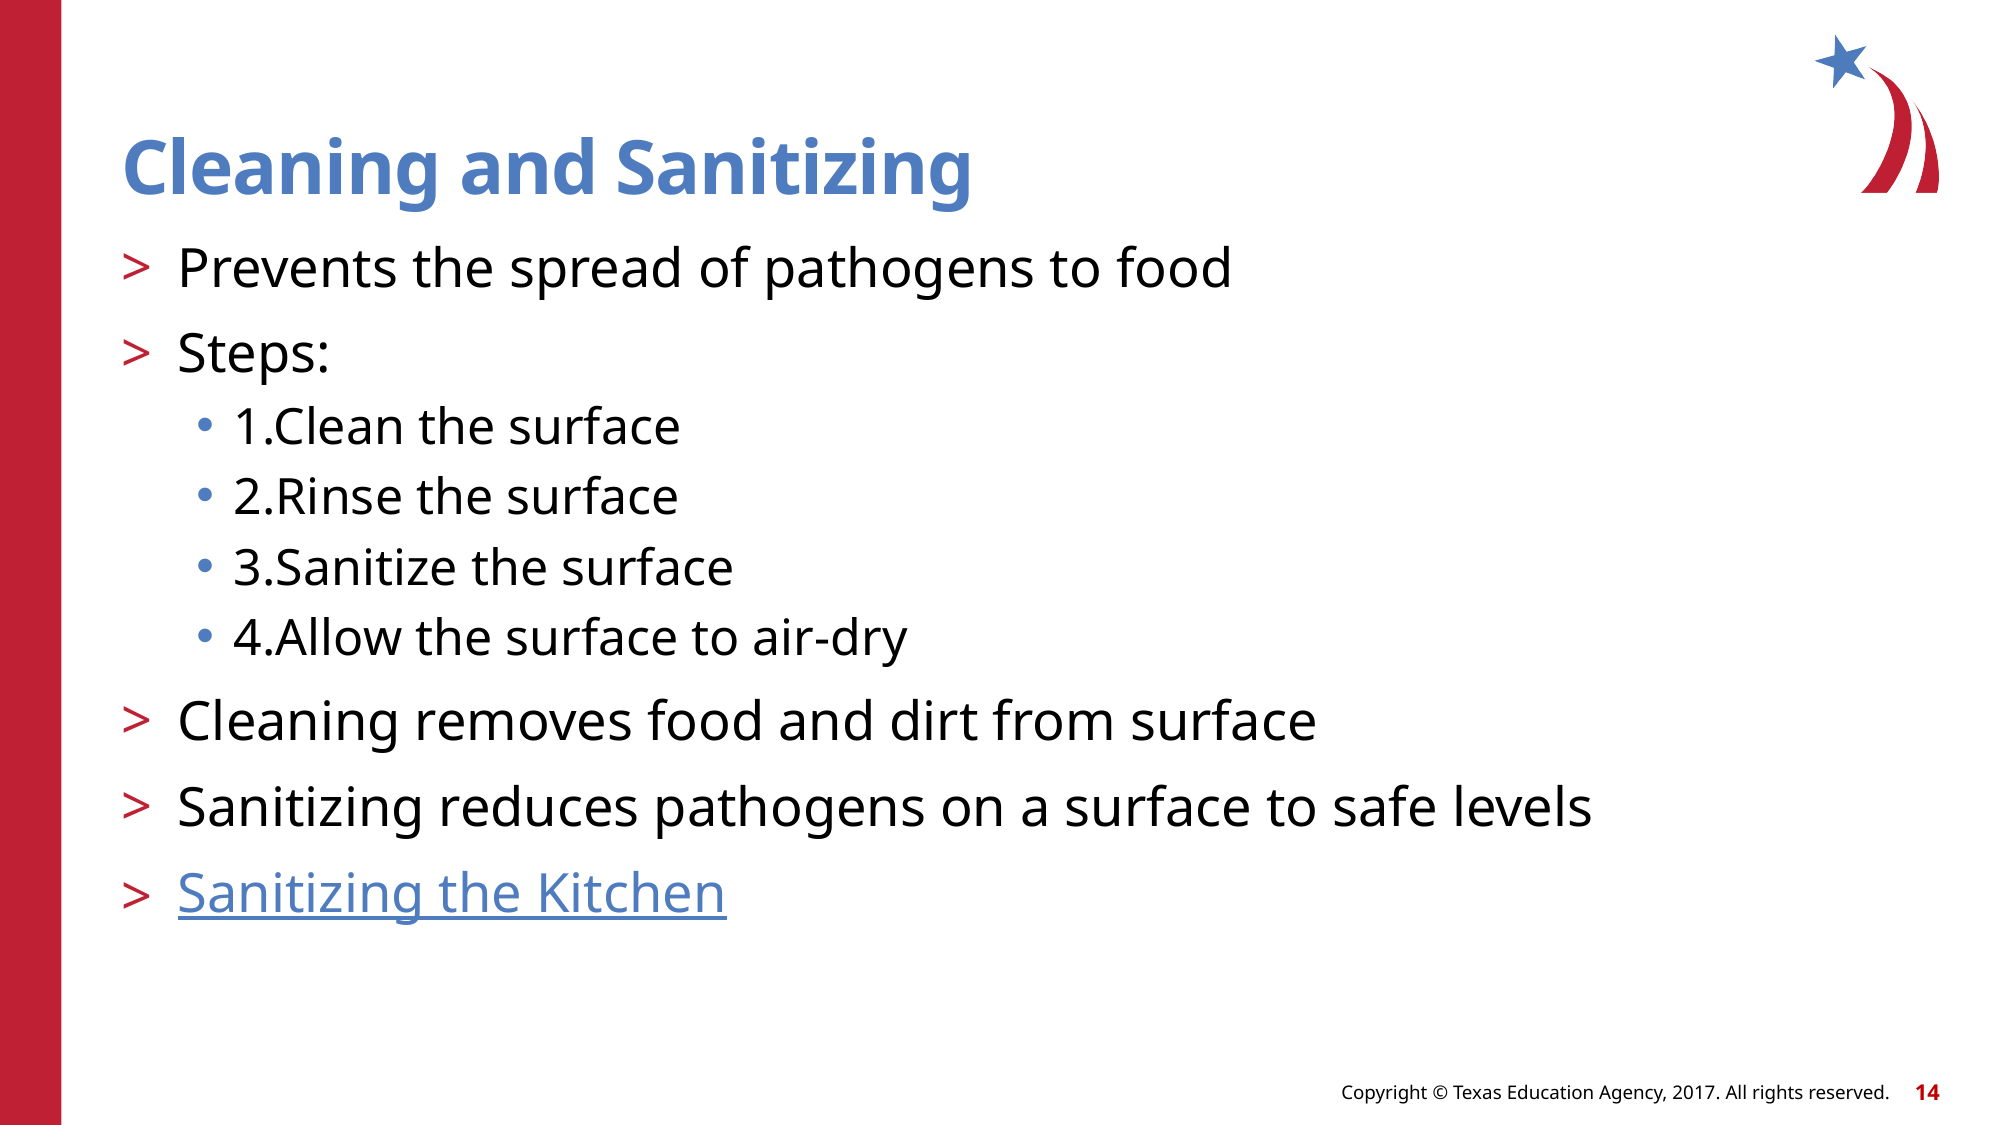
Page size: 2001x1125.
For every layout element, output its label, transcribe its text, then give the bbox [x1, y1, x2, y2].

list Prevents the spread of pathogens to food Steps: 1.Clean the surface 2.Rinse the surface 3.Sanitize the surface 4.Allow the surface to air-dry Cleaning removes food and dirt from surface Sanitizing reduces pathogens on a surface to safe levels Sanitizing the Kitchen [121, 233, 1884, 1010]
title Cleaning and Sanitizing [121, 66, 1772, 211]
picture [1814, 34, 1939, 193]
